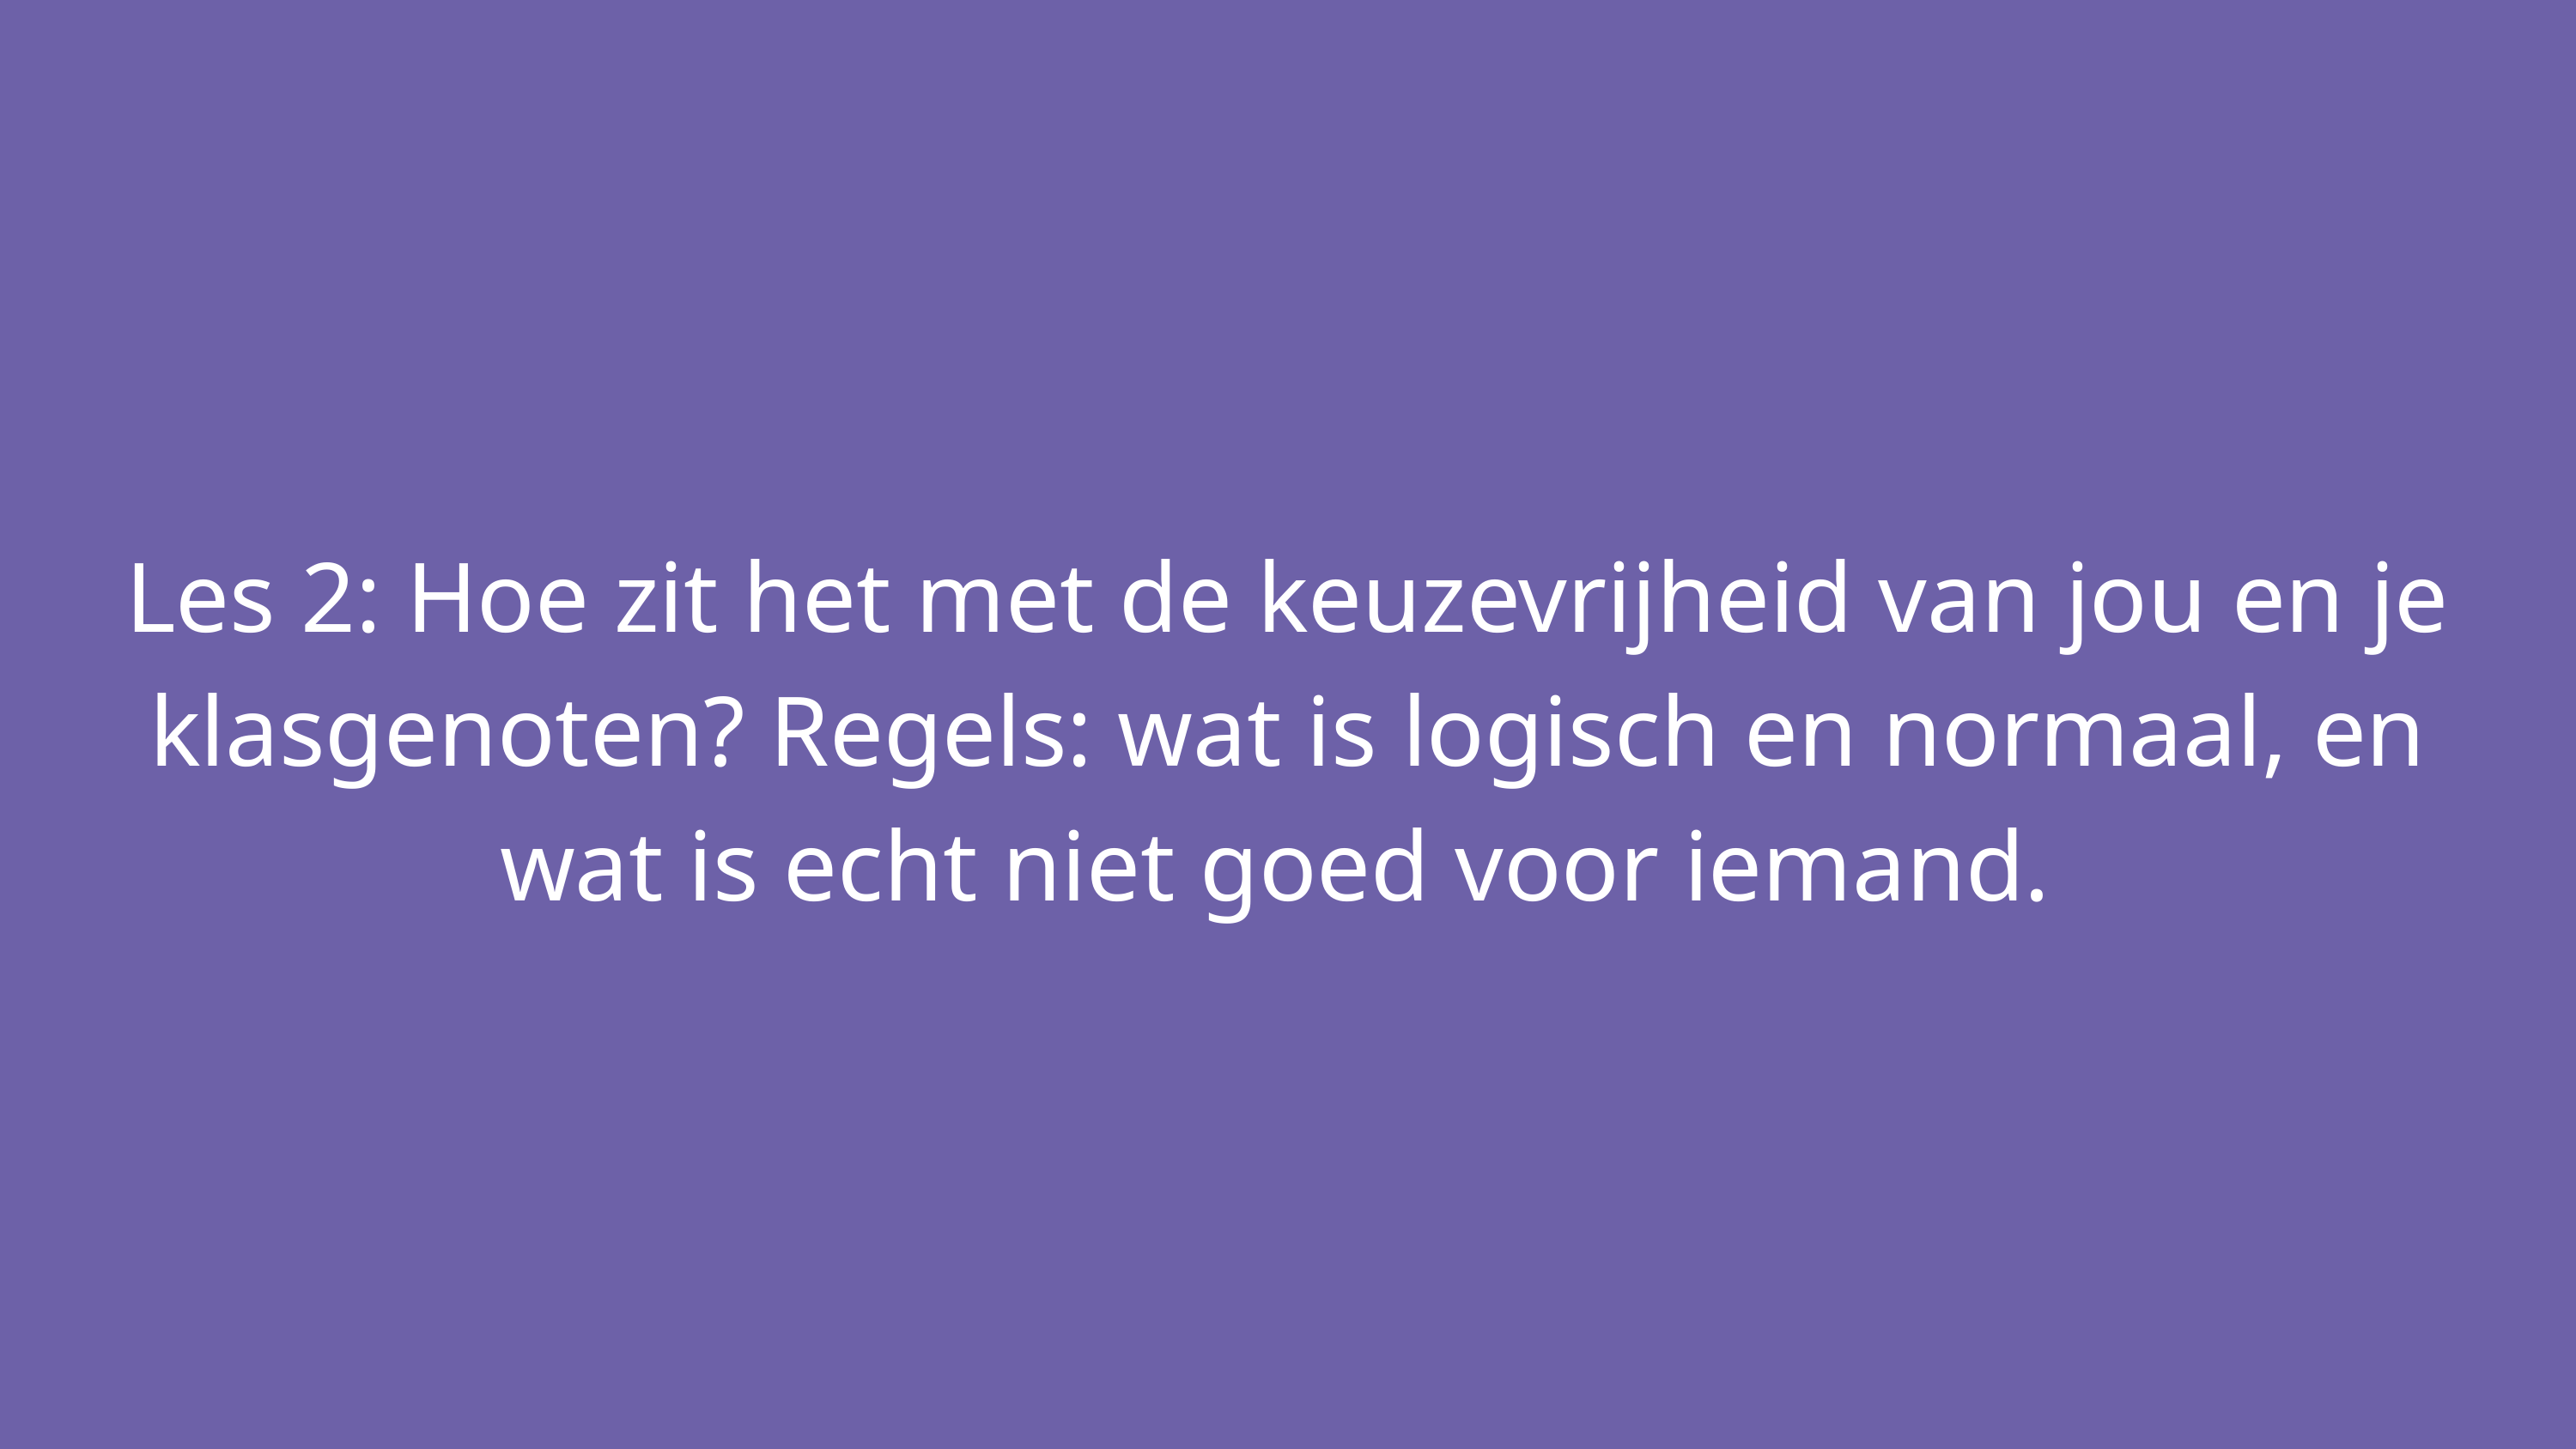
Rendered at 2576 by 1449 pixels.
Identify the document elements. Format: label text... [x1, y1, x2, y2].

text_box Les 2: Hoe zit het met de keuzevrijheid van jou en je klasgenoten? Regels: wat is logisch en normaal, en wat is echt niet goed voor iemand. [108, 517, 2468, 920]
